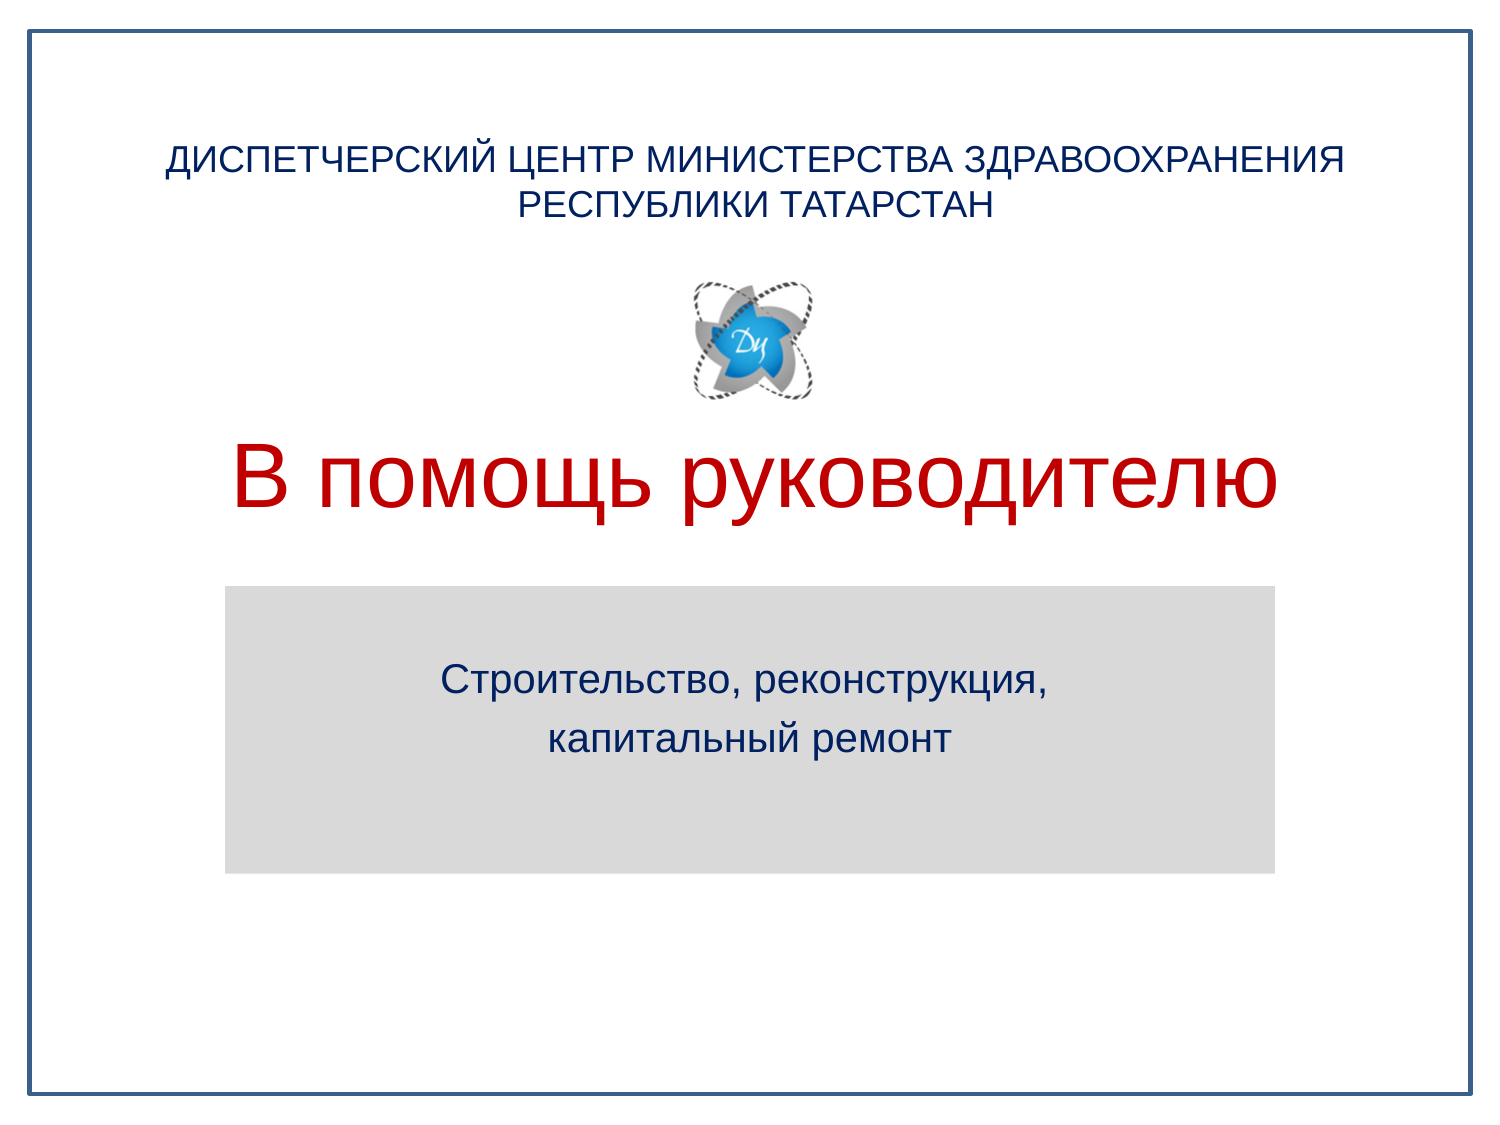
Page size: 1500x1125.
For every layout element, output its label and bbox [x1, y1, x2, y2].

text_box [27, 29, 1473, 1096]
picture [660, 259, 840, 420]
